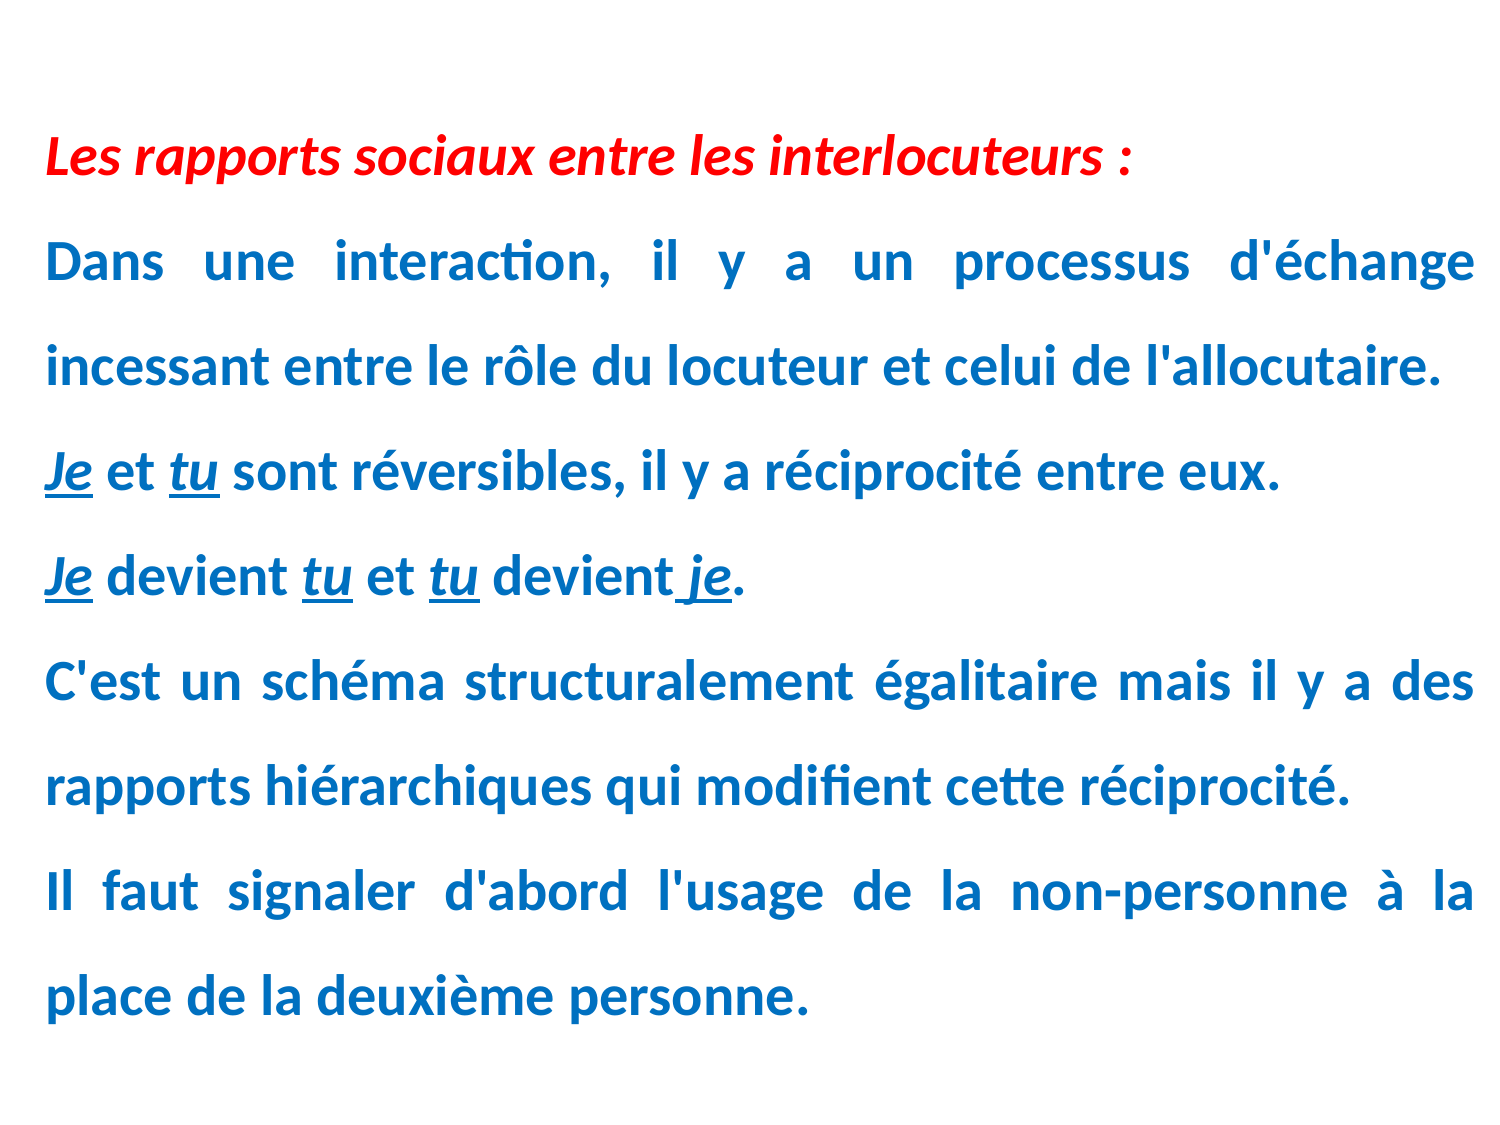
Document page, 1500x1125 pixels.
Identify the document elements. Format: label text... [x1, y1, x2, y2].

text_box Les rapports sociaux entre les interlocuteurs : Dans une interaction, il y a un processus d'échange incessant entre le rôle du locuteur et celui de l'allocutaire. Je et tu sont réversibles, il y a réciprocité entre eux. Je devient tu et tu devient je. C'est un schéma structuralement égalitaire mais il y a des rapports hiérarchiques qui modifient cette réciprocité. Il faut signaler d'abord l'usage de la non-personne à la place de la deuxième personne. [30, 75, 1491, 1035]
